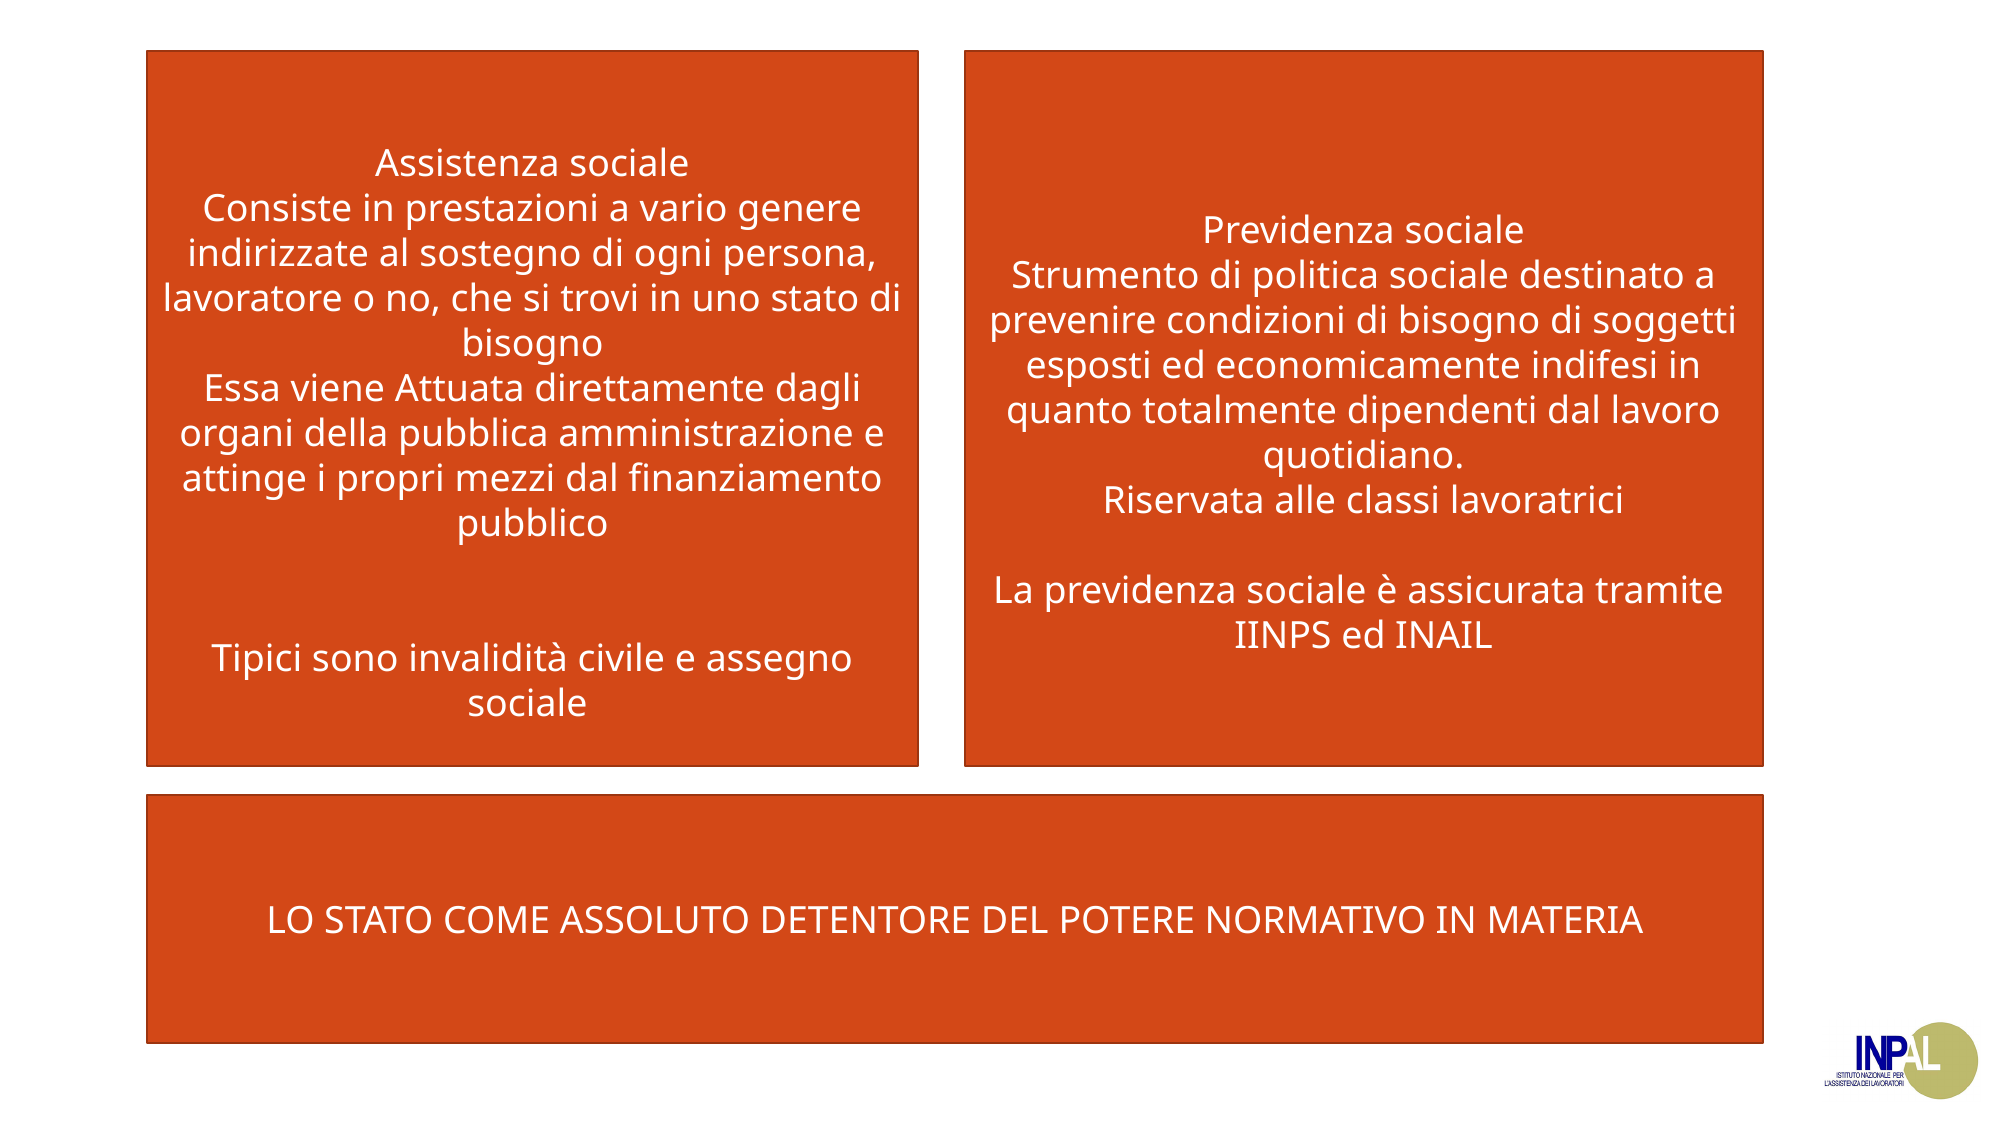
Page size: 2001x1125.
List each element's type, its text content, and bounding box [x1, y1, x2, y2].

text_box Assistenza sociale Consiste in prestazioni a vario genere indirizzate al sostegno di ogni persona, lavoratore o no, che si trovi in uno stato di bisogno Essa viene Attuata direttamente dagli organi della pubblica amministrazione e attinge i propri mezzi dal finanziamento pubblico Tipici sono invalidità civile e assegno sociale [146, 50, 919, 767]
text_box Previdenza sociale Strumento di politica sociale destinato a prevenire condizioni di bisogno di soggetti esposti ed economicamente indifesi in quanto totalmente dipendenti dal lavoro quotidiano. Riservata alle classi lavoratrici La previdenza sociale è assicurata tramite IINPS ed INAIL [964, 50, 1764, 767]
picture [1822, 1019, 1981, 1102]
text_box LO STATO COME ASSOLUTO DETENTORE DEL POTERE NORMATIVO IN MATERIA [146, 794, 1764, 1044]
